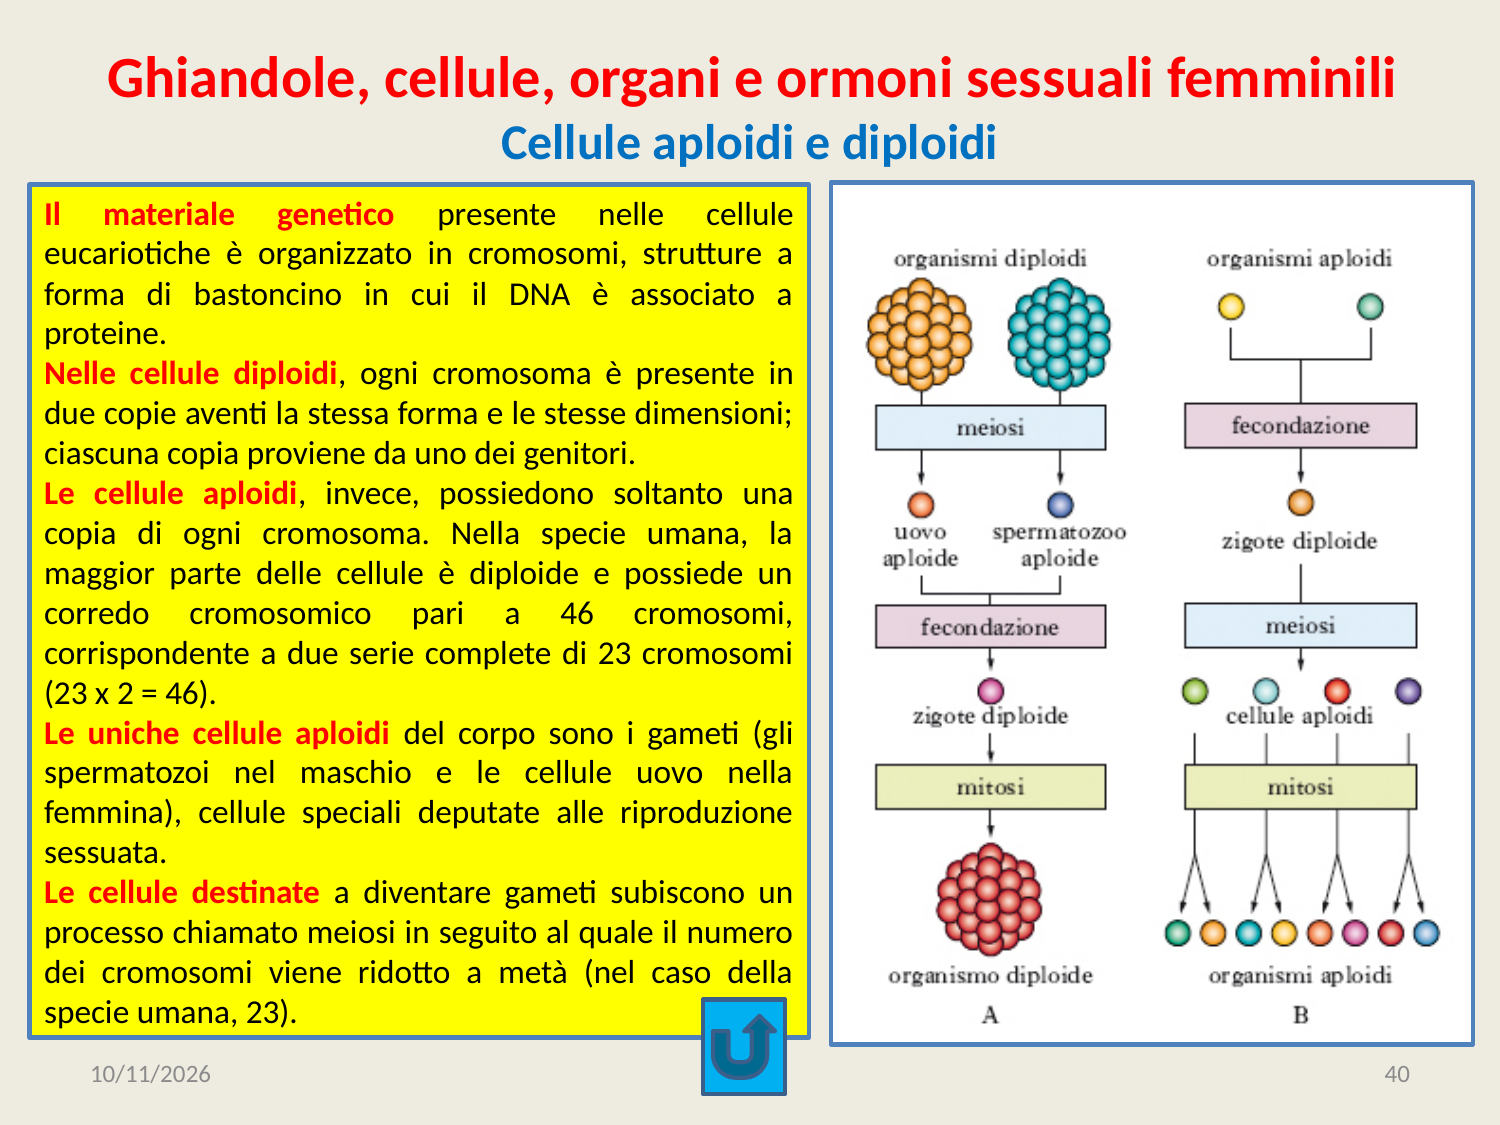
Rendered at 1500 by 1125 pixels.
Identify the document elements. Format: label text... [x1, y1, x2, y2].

title Ghiandole, cellule, organi e ormoni sessuali femminili [53, 30, 1436, 114]
text_box [701, 997, 787, 1096]
text_box Il materiale genetico presente nelle cellule eucariotiche è organizzato in cromosomi, strutture a forma di bastoncino in cui il DNA è associato a proteine. Nelle cellule diploidi, ogni cromosoma è presente in due copie aventi la stessa forma e le stesse dimensioni; ciascuna copia proviene da uno dei genitori. Le cellule aploidi, invece, possiedono soltanto una copia di ogni cromosoma. Nella specie umana, la maggior parte delle cellule è diploide e possiede un corredo cromosomico pari a 46 cromosomi, corrispondente a due serie complete di 23 cromosomi (23 x 2 = 46). Le uniche cellule aploidi del corpo sono i gameti (gli spermatozoi nel maschio e le cellule uovo nella femmina), cellule speciali deputate alle riproduzione sessuata. Le cellule destinate a diventare gameti subiscono un processo chiamato meiosi in seguito al quale il numero dei cromosomi viene ridotto a metà (nel caso della specie umana, 23). [29, 184, 809, 1038]
text_box Cellule aploidi e diploidi [371, 101, 1128, 177]
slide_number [75, 1042, 425, 1103]
slide_number 40 [1074, 1052, 1425, 1103]
picture [832, 184, 1471, 1043]
